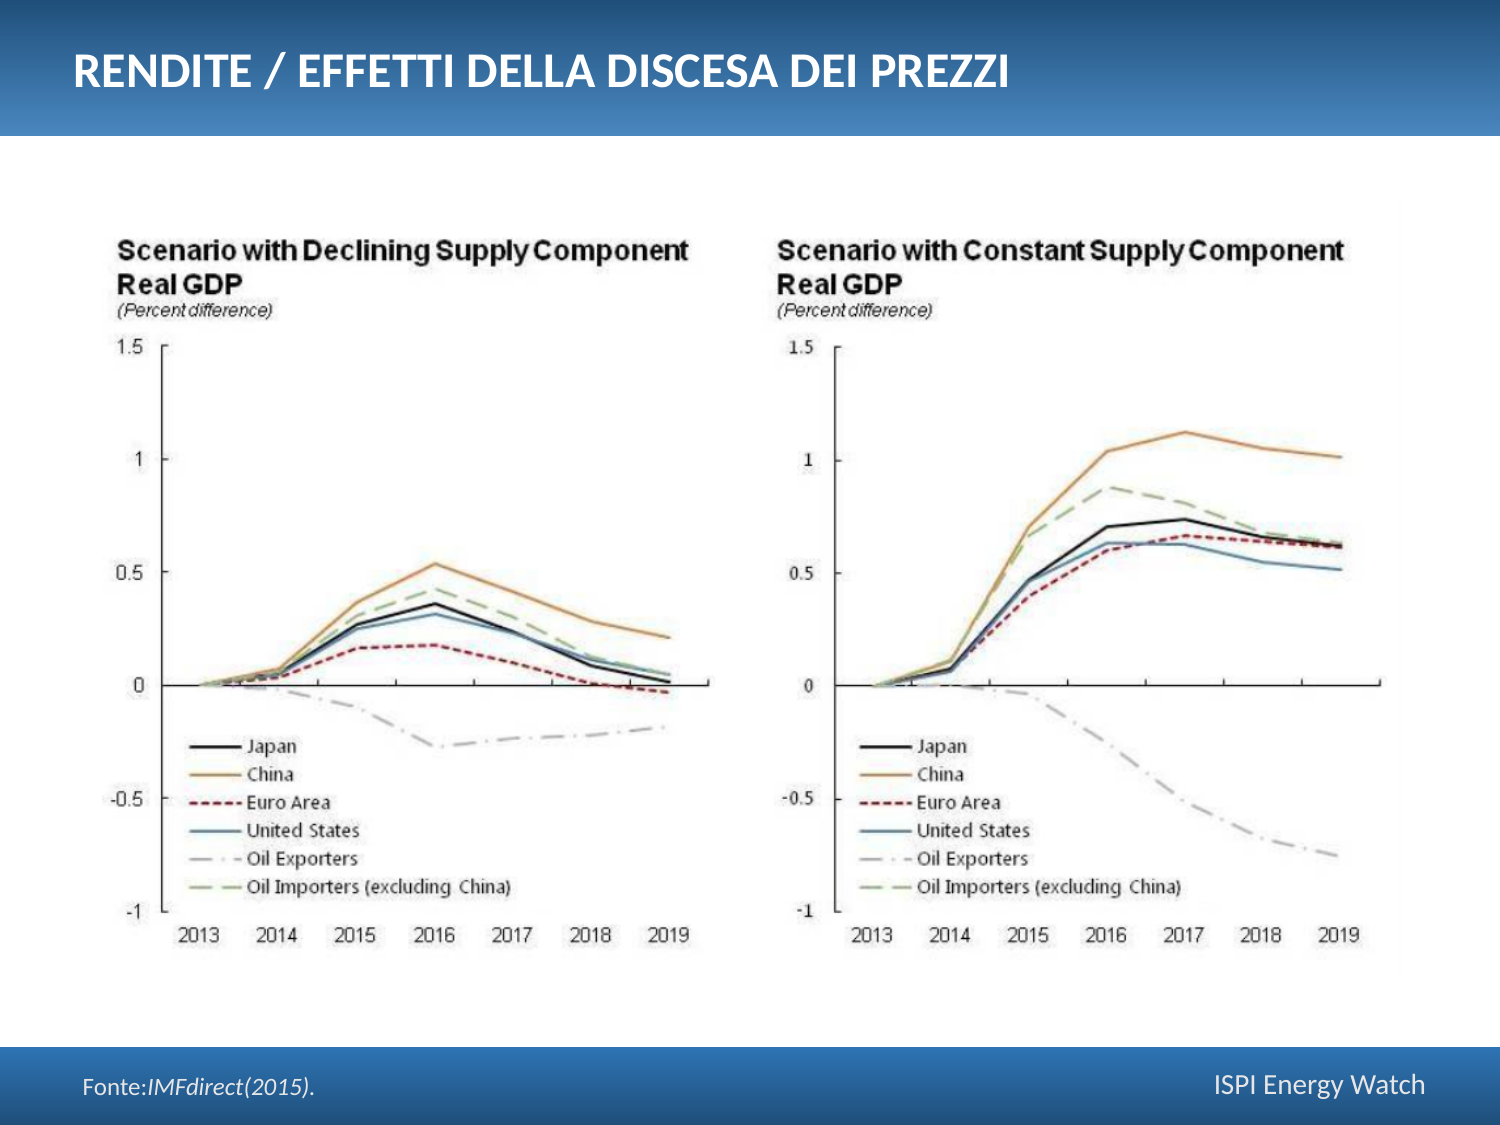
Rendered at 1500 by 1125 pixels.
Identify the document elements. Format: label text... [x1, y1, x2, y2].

text_box Fonte:IMFdirect(2015). [67, 1062, 1167, 1108]
picture [101, 196, 1401, 976]
text_box Rendite / Effetti della discesa dei prezzi [0, 29, 1500, 105]
